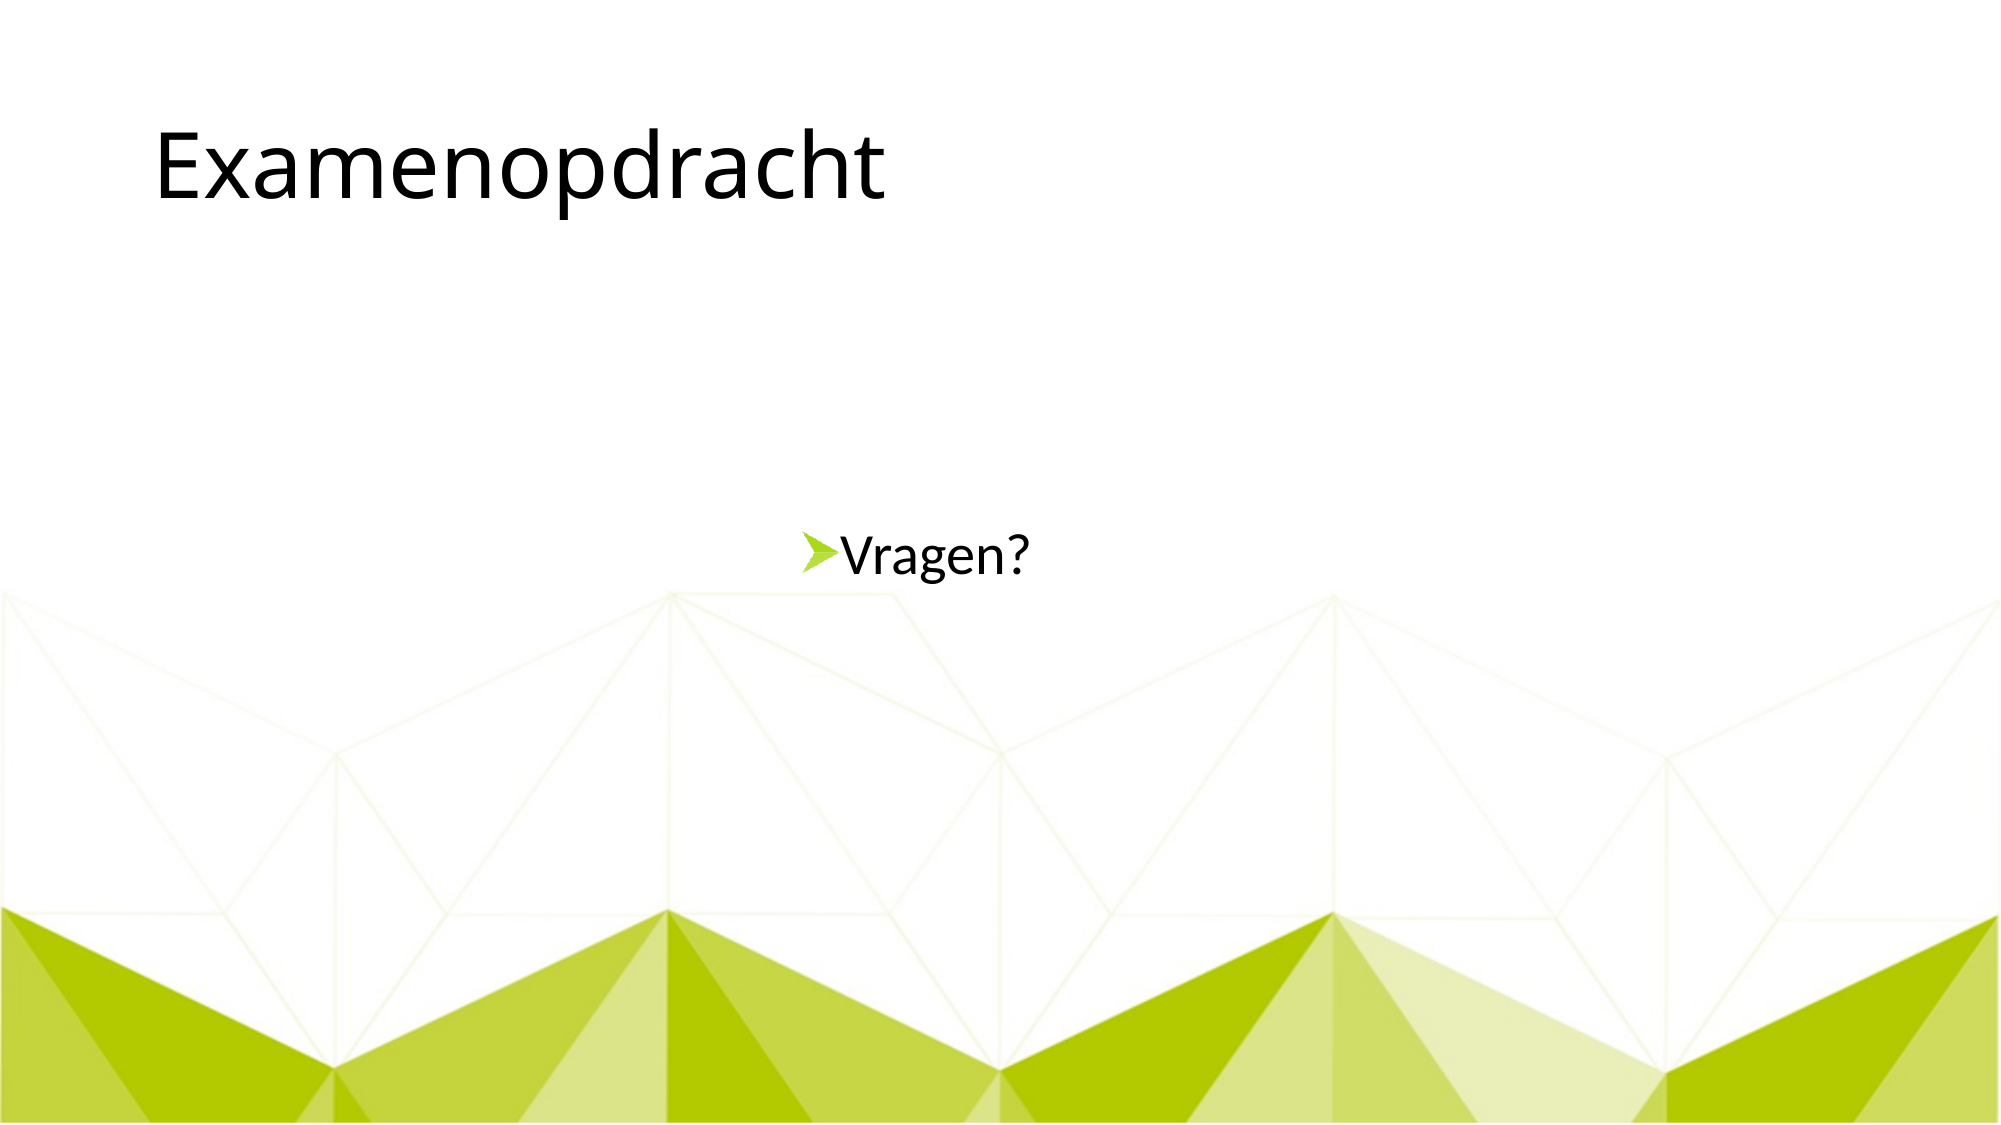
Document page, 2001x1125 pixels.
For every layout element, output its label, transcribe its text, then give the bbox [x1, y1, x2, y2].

picture [0, 0, 2001, 1125]
list [137, 299, 1863, 1014]
text_box Vragen? [787, 516, 1074, 626]
title Examenopdracht [137, 59, 1863, 278]
